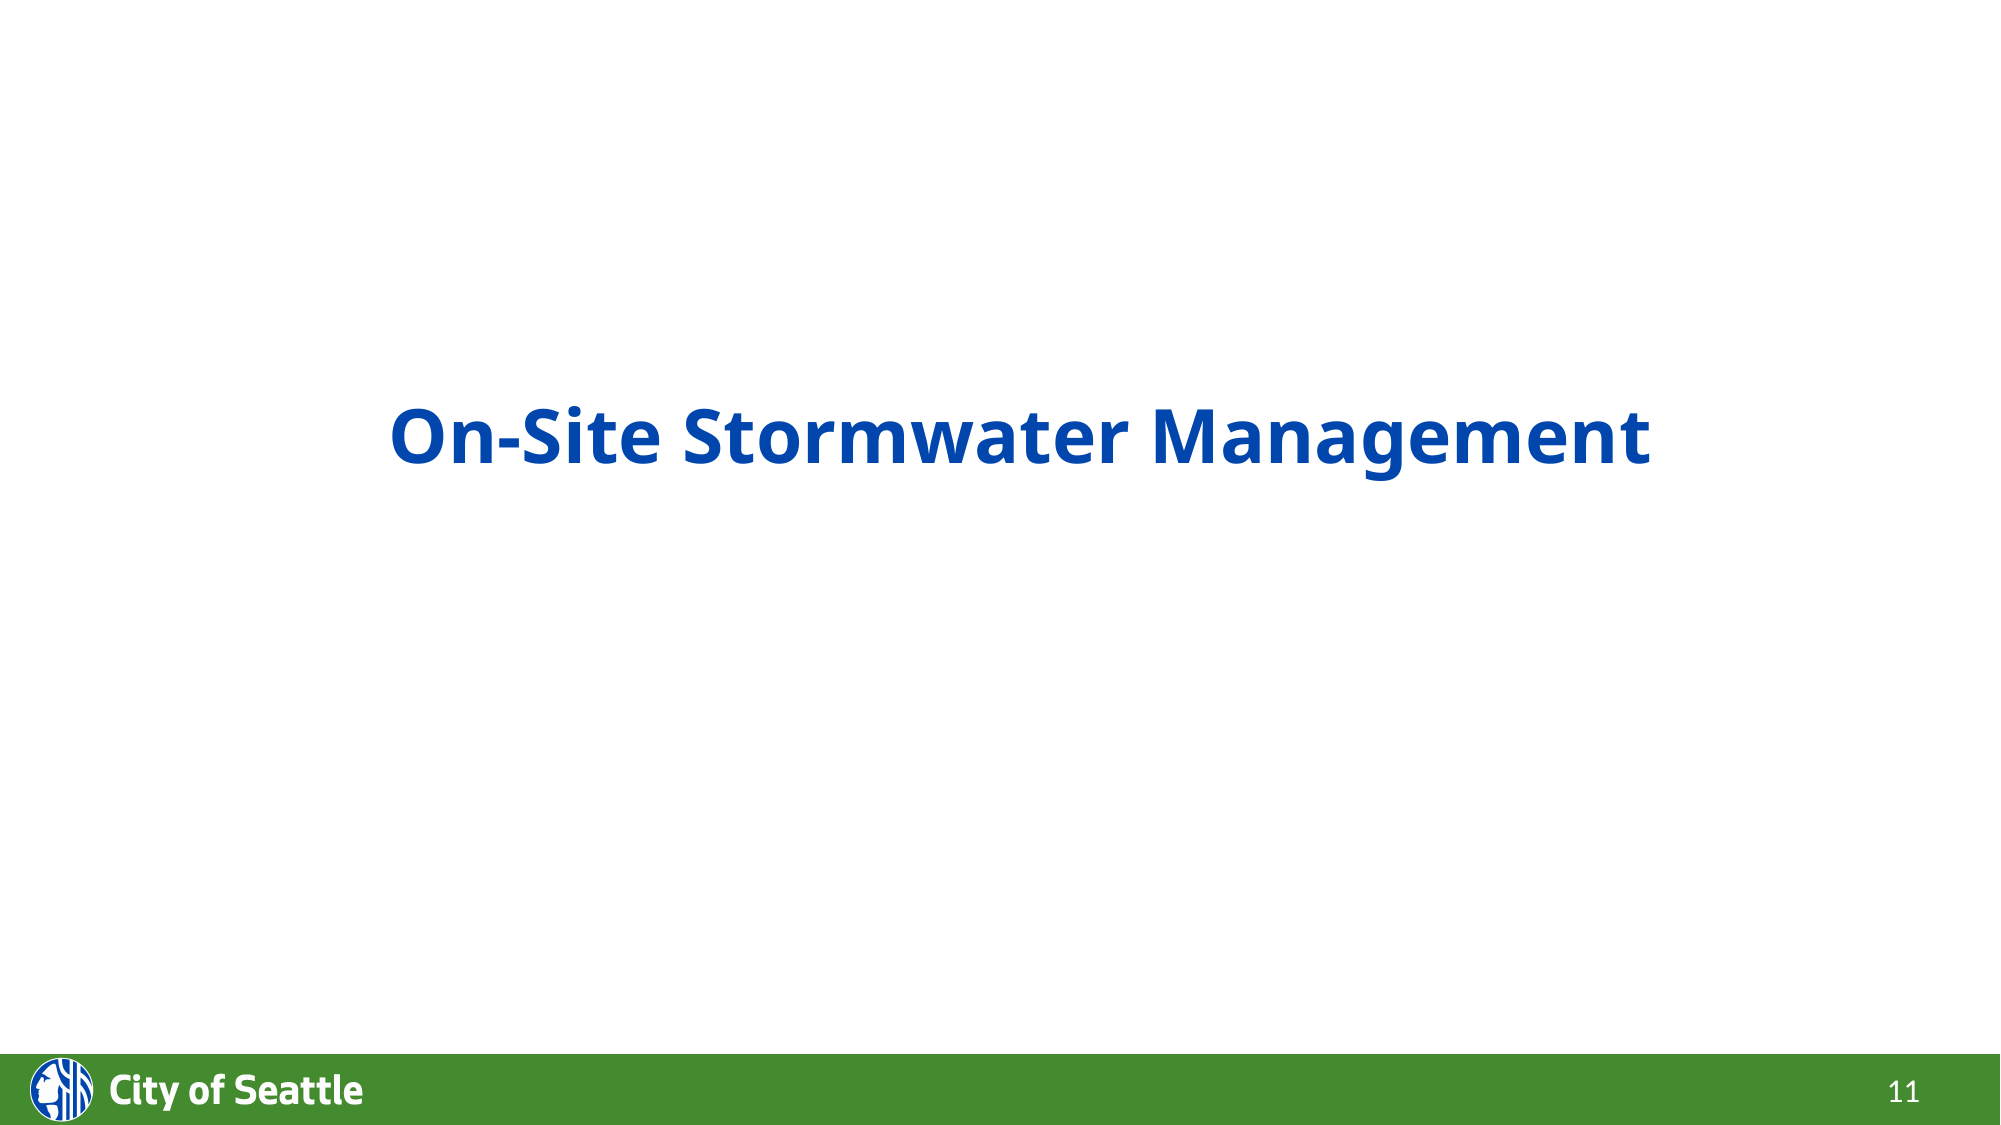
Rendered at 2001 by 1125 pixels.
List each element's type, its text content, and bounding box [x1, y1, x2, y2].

picture [0, 1028, 392, 1125]
text_box On-Site Stormwater Management [335, 380, 1707, 486]
